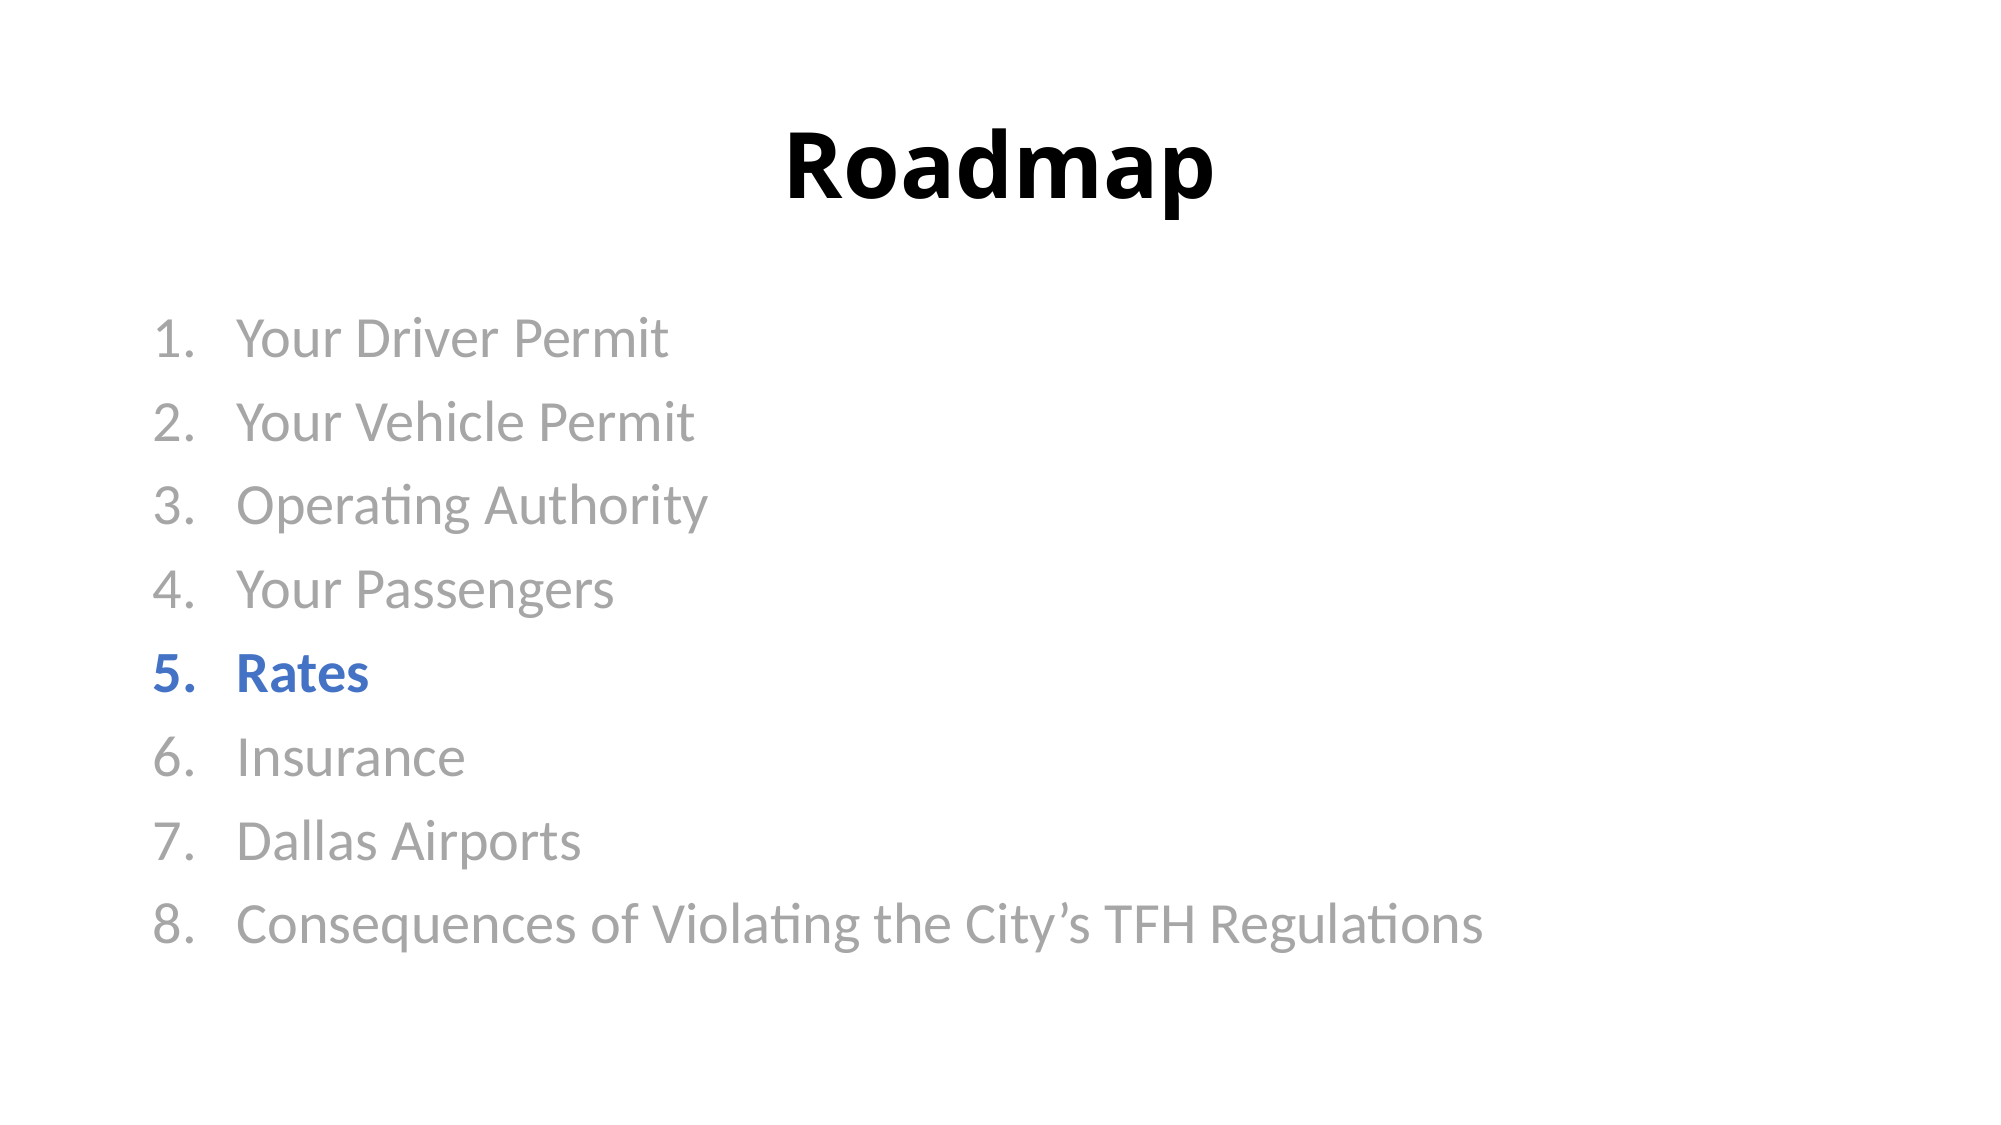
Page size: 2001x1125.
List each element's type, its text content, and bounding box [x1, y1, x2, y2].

title Roadmap [137, 59, 1863, 278]
list Your Driver Permit Your Vehicle Permit Operating Authority Your Passengers Rates Insurance Dallas Airports Consequences of Violating the City’s TFH Regulations [137, 299, 1863, 1014]
